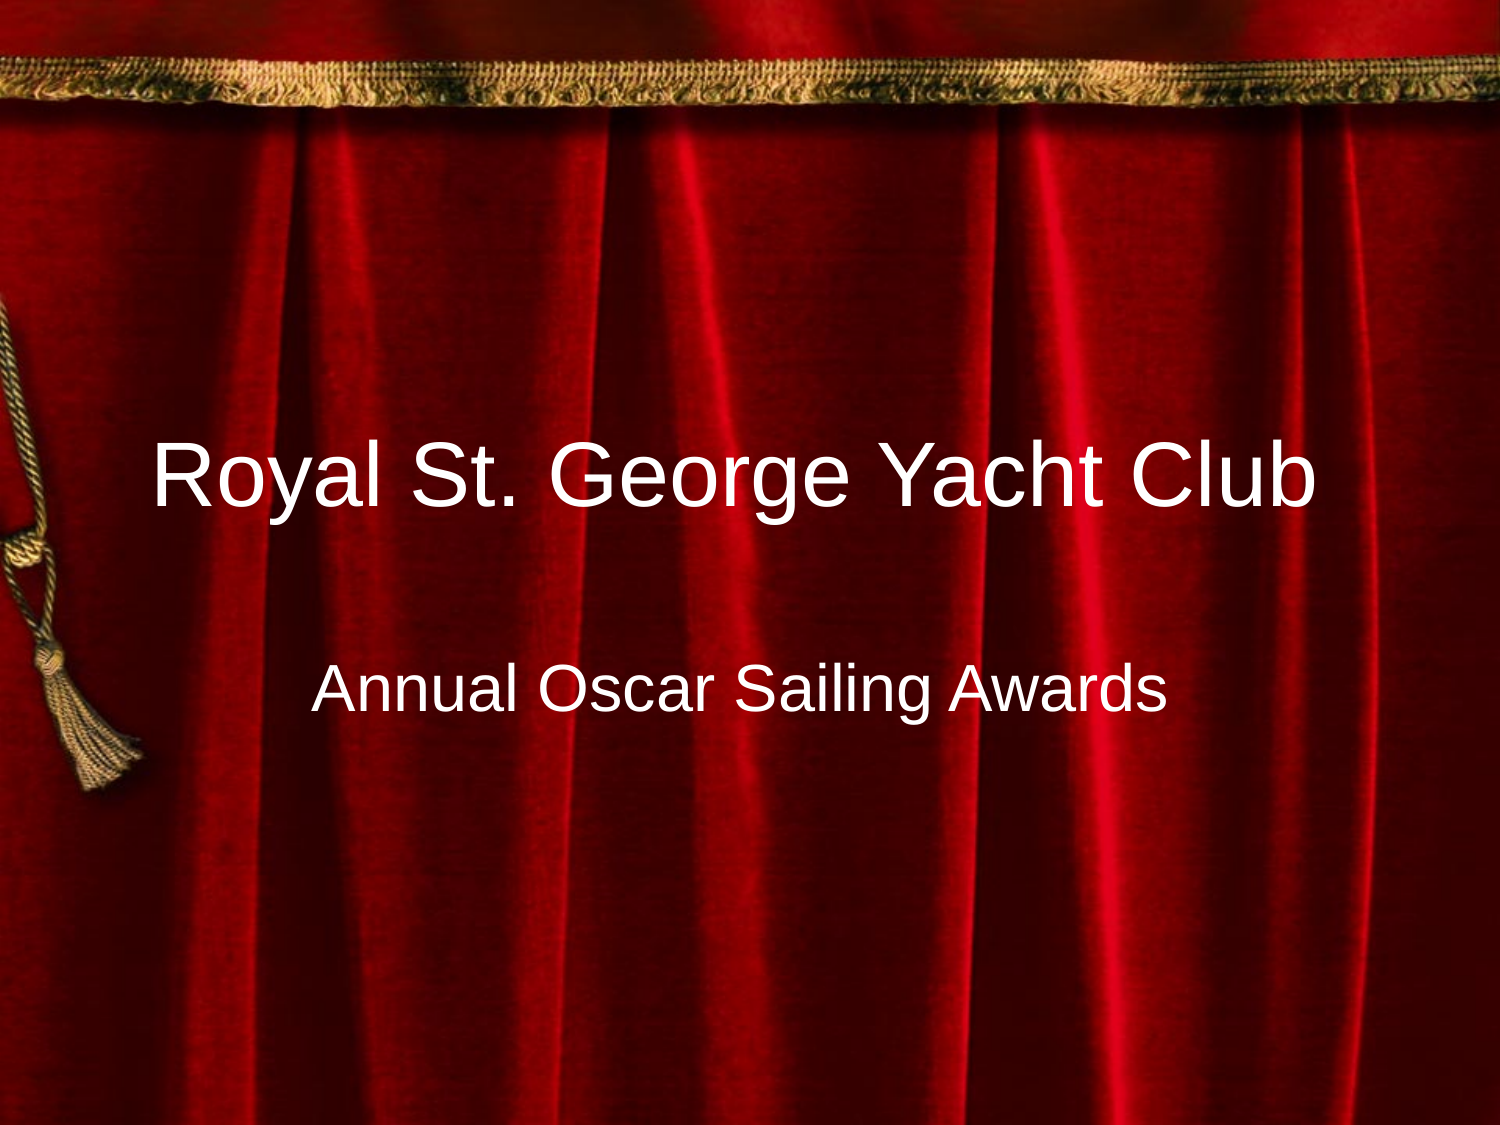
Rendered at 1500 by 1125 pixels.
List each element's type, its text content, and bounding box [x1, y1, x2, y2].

subtitle Annual Oscar Sailing Awards [225, 637, 1275, 925]
picture [0, 0, 1500, 1125]
title Royal St. George Yacht Club [112, 349, 1388, 591]
